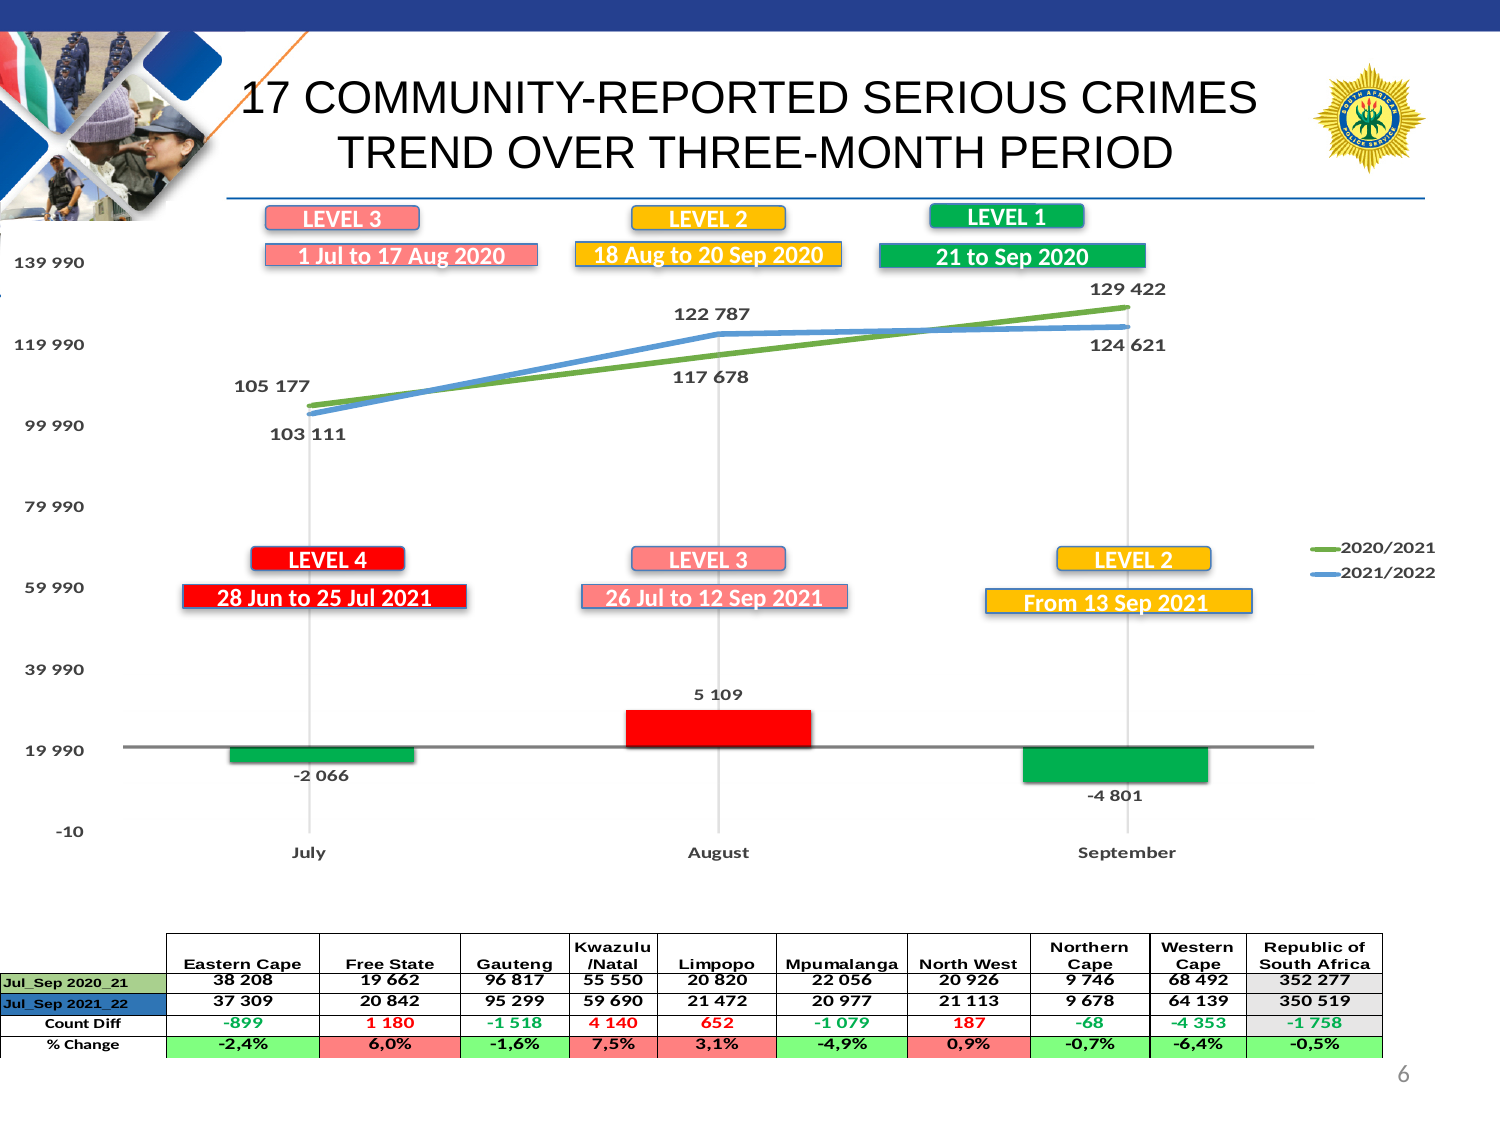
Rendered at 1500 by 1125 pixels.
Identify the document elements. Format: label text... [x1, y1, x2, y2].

picture [0, 0, 1500, 1125]
slide_number 6 [1074, 1066, 1425, 1103]
title 17 COMMUNITY-REPORTED SERIOUS CRIMES TREND OVER THREE-MONTH PERIOD [206, 45, 1305, 198]
